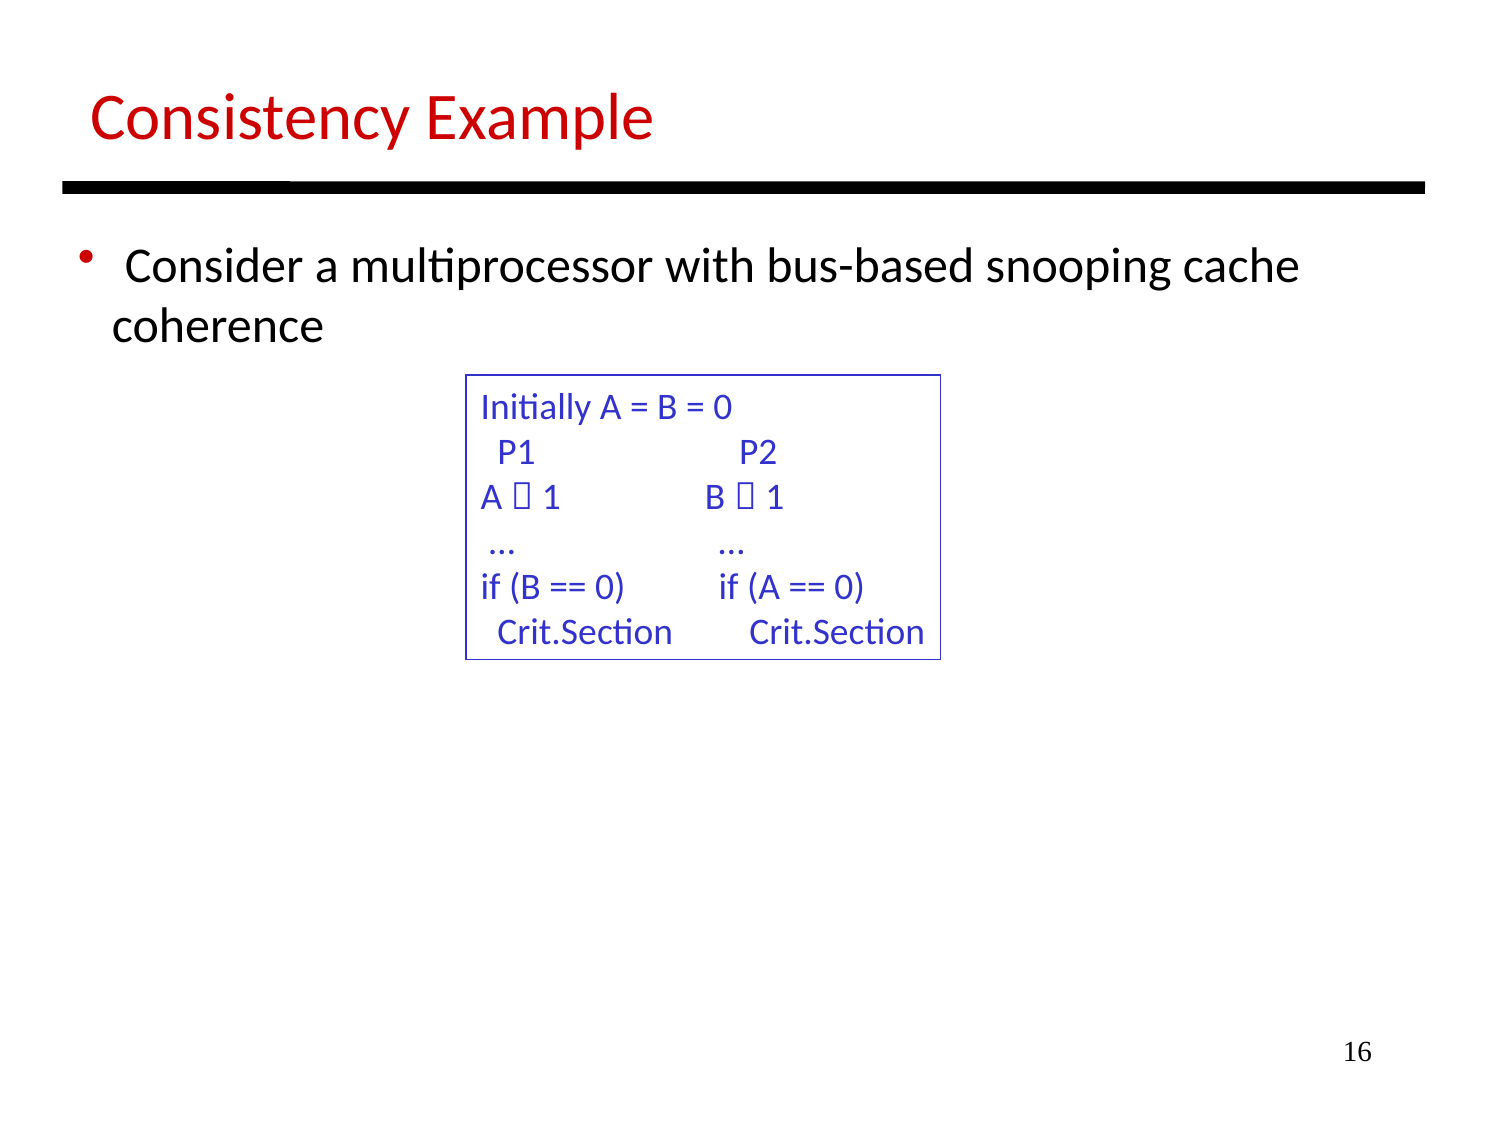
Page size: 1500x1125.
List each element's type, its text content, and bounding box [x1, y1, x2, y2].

text_box Initially A = B = 0 P1 P2 A  1 B  1 … … if (B == 0) if (A == 0) Crit.Section Crit.Section [465, 374, 941, 660]
text_box Consistency Example [75, 65, 671, 160]
text_box Consider a multiprocessor with bus-based snooping cache coherence [63, 224, 1316, 360]
slide_number 16 [1074, 1025, 1388, 1100]
